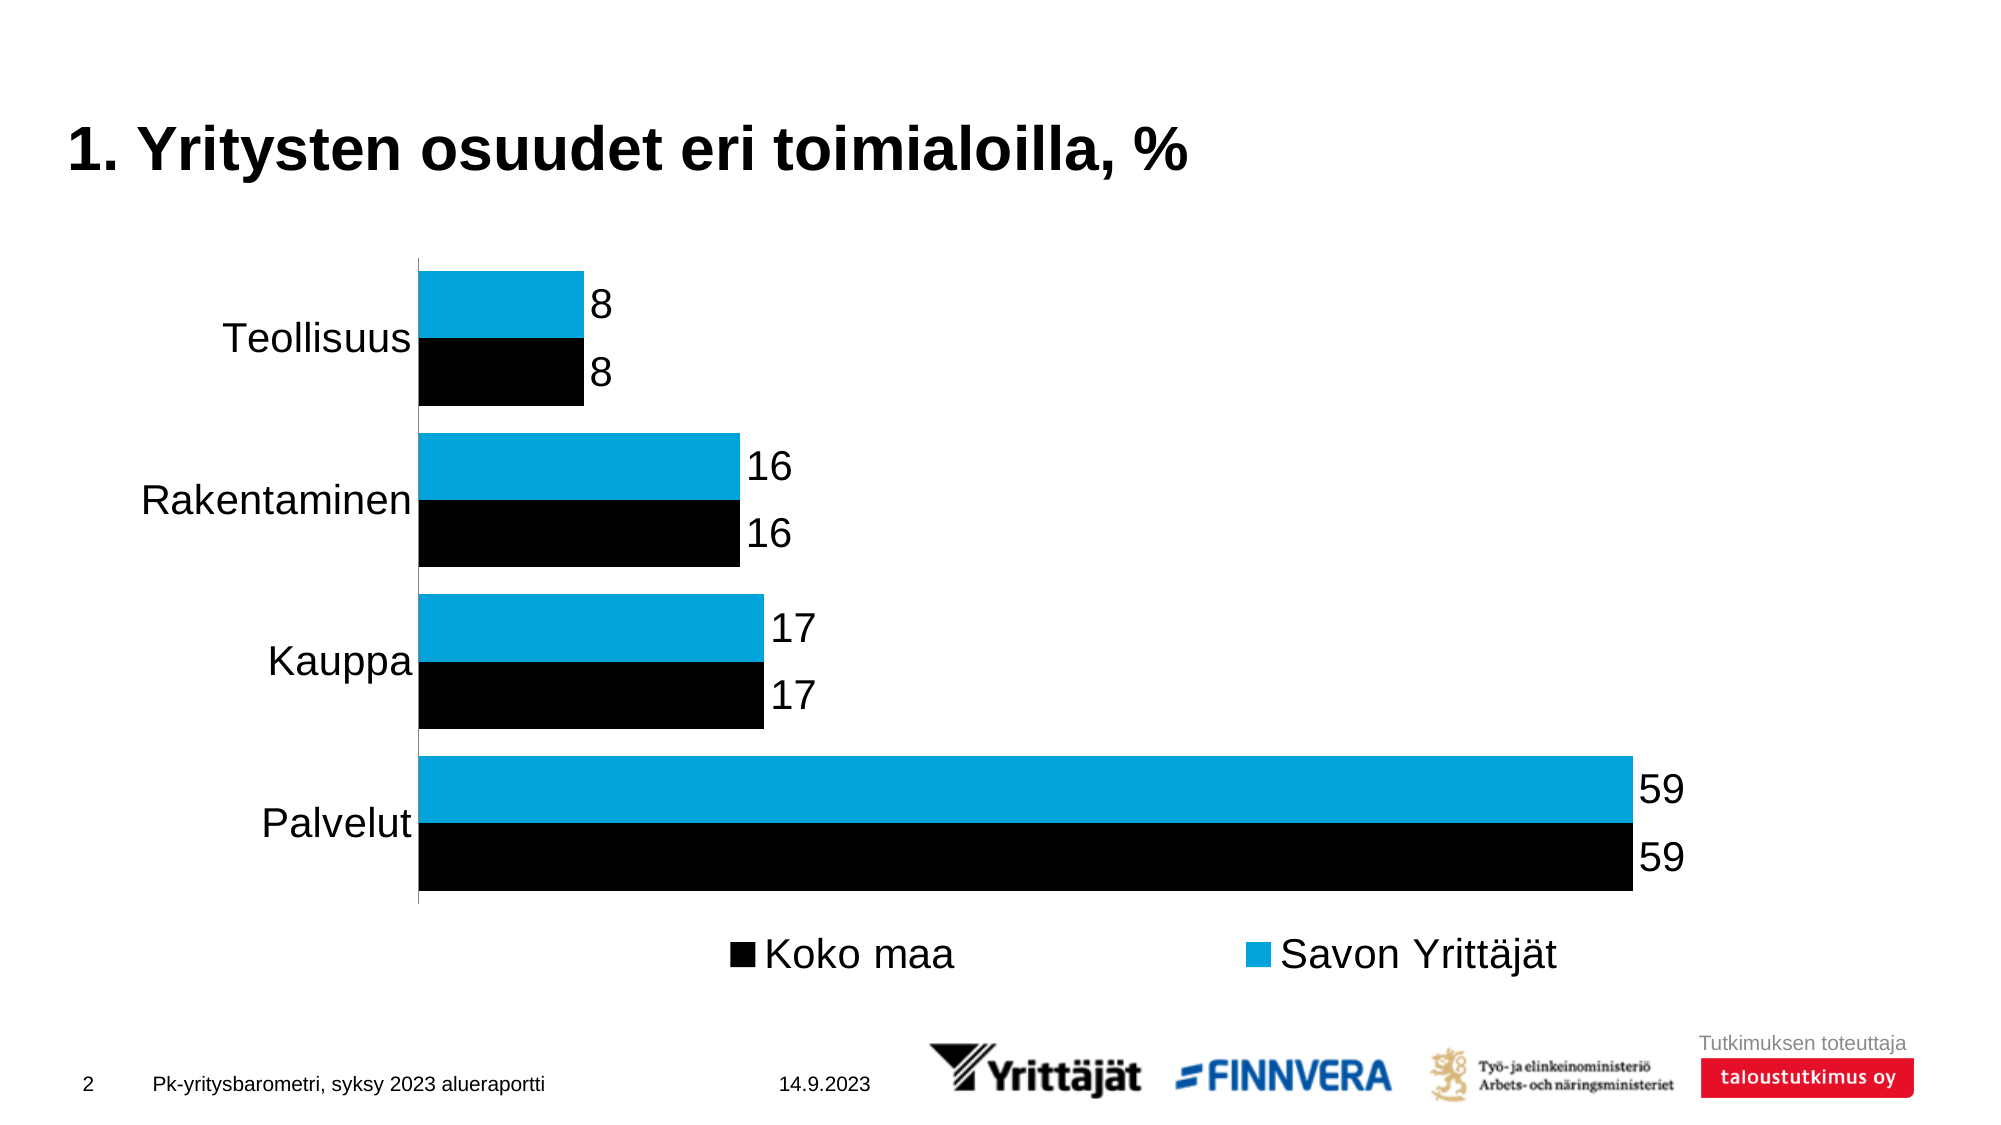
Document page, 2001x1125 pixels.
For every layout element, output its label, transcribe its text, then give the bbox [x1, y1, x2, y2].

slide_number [763, 1049, 894, 1104]
footer Pk-yritysbarometri, syksy 2023 alueraportti [138, 1049, 763, 1104]
title 1. Yritysten osuudet eri toimialoilla, % [67, 0, 1914, 184]
chart [67, 231, 1914, 1001]
slide_number 2 [67, 1049, 138, 1104]
picture [911, 1020, 1914, 1121]
